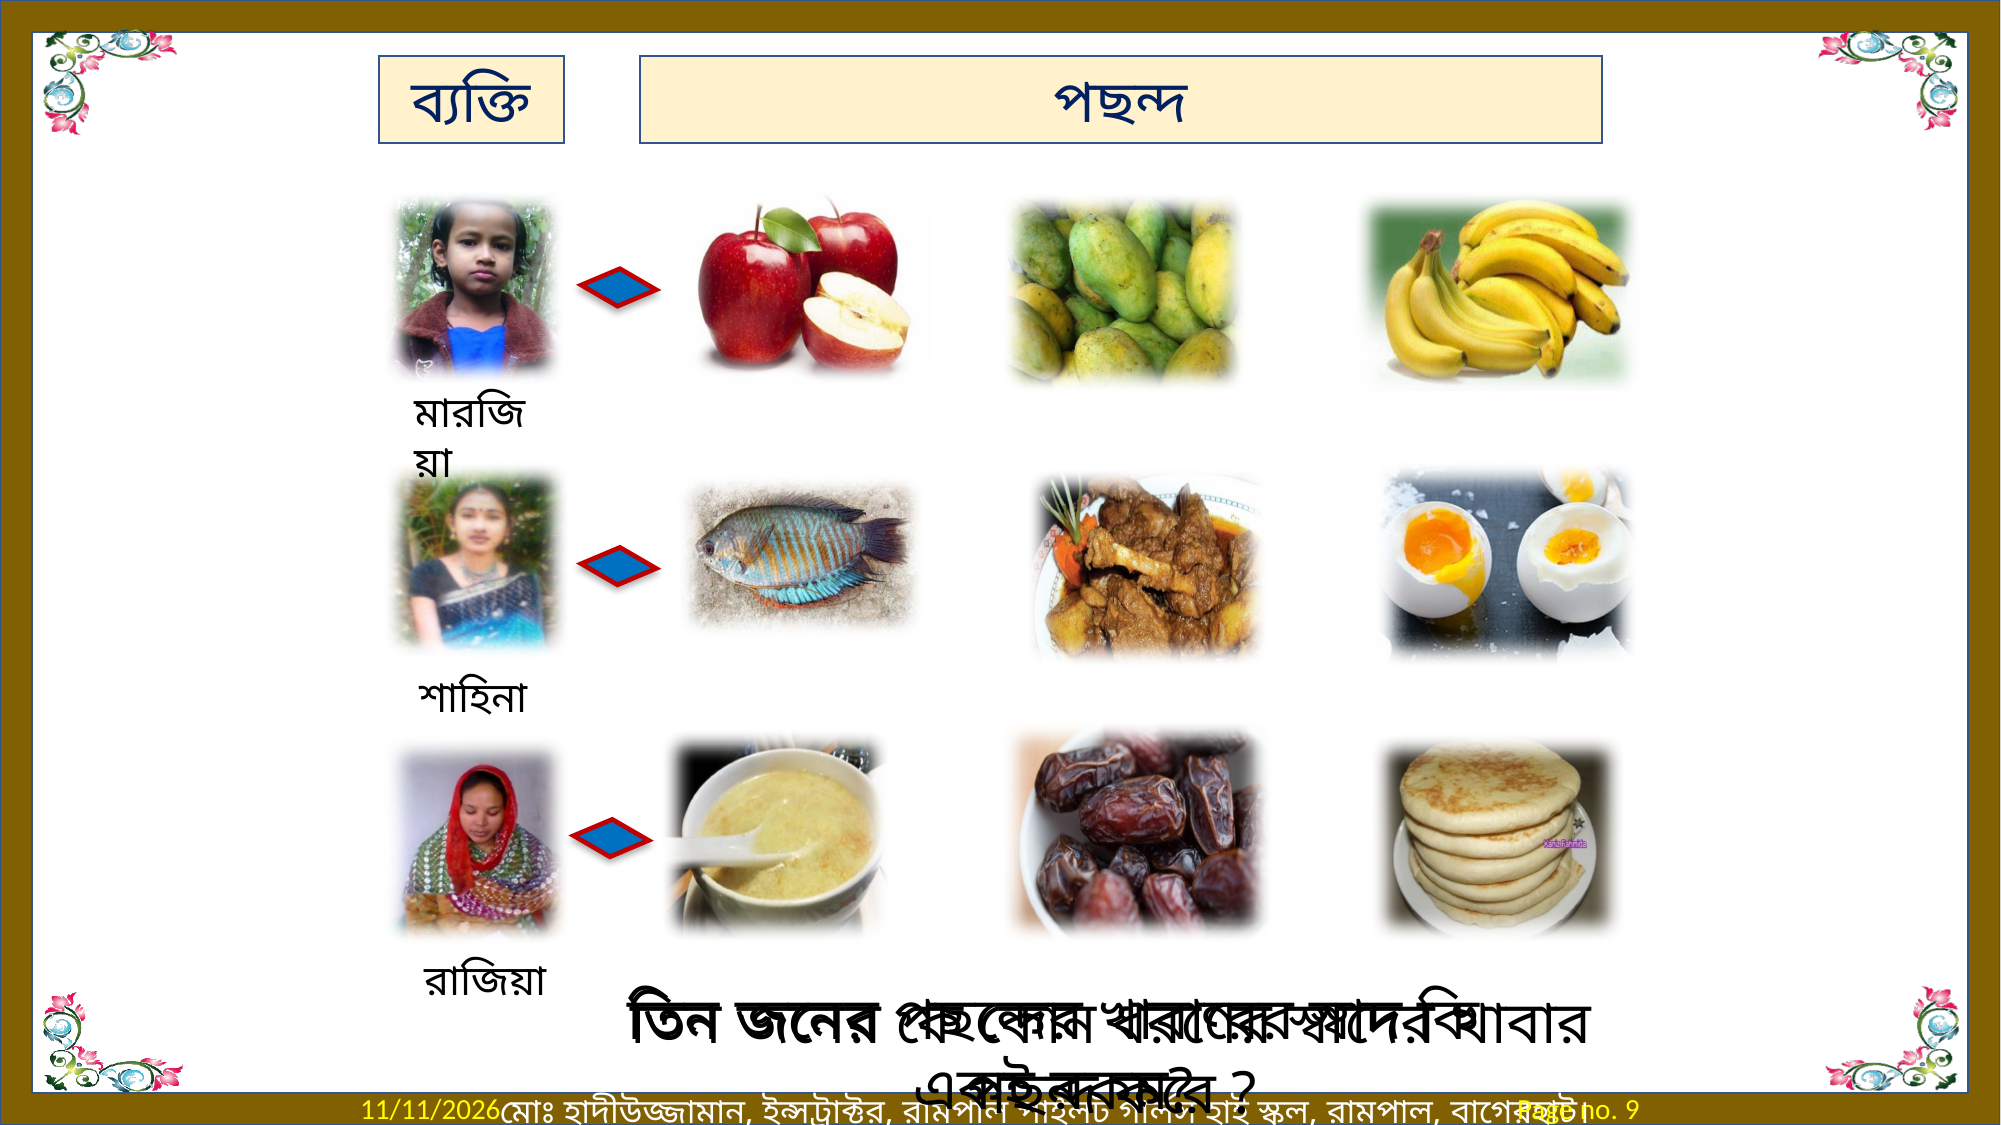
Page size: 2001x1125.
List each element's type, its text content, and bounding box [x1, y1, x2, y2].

text_box মারজিয়া [400, 385, 555, 461]
text_box পছন্দ [639, 55, 1603, 144]
text_box তিন জনের কে কোন ধরণের স্বাদের খাবার পছন্দ করে ? [1554, 977, 1626, 1125]
text_box ব্যক্তি [378, 55, 565, 144]
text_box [678, 190, 1642, 395]
picture [43, 990, 183, 1095]
picture [383, 461, 570, 659]
slide_number Page no. 9 [1626, 1077, 1687, 1125]
picture [383, 190, 564, 385]
picture [40, 30, 178, 134]
slide_number 16-Jun-20 [332, 1077, 529, 1125]
text_box শাহিনা [404, 663, 559, 729]
text_box [578, 267, 659, 308]
picture [1819, 28, 1957, 131]
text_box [646, 707, 1648, 958]
picture [1824, 987, 1962, 1090]
text_box তিন জনের পছন্দের খাবারের স্বাদ কি একই রকম? [554, 973, 1554, 1125]
text_box [571, 818, 646, 858]
text_box রাজিয়া [409, 945, 564, 1011]
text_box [657, 458, 1664, 673]
text_box [578, 546, 657, 586]
picture [383, 735, 570, 945]
